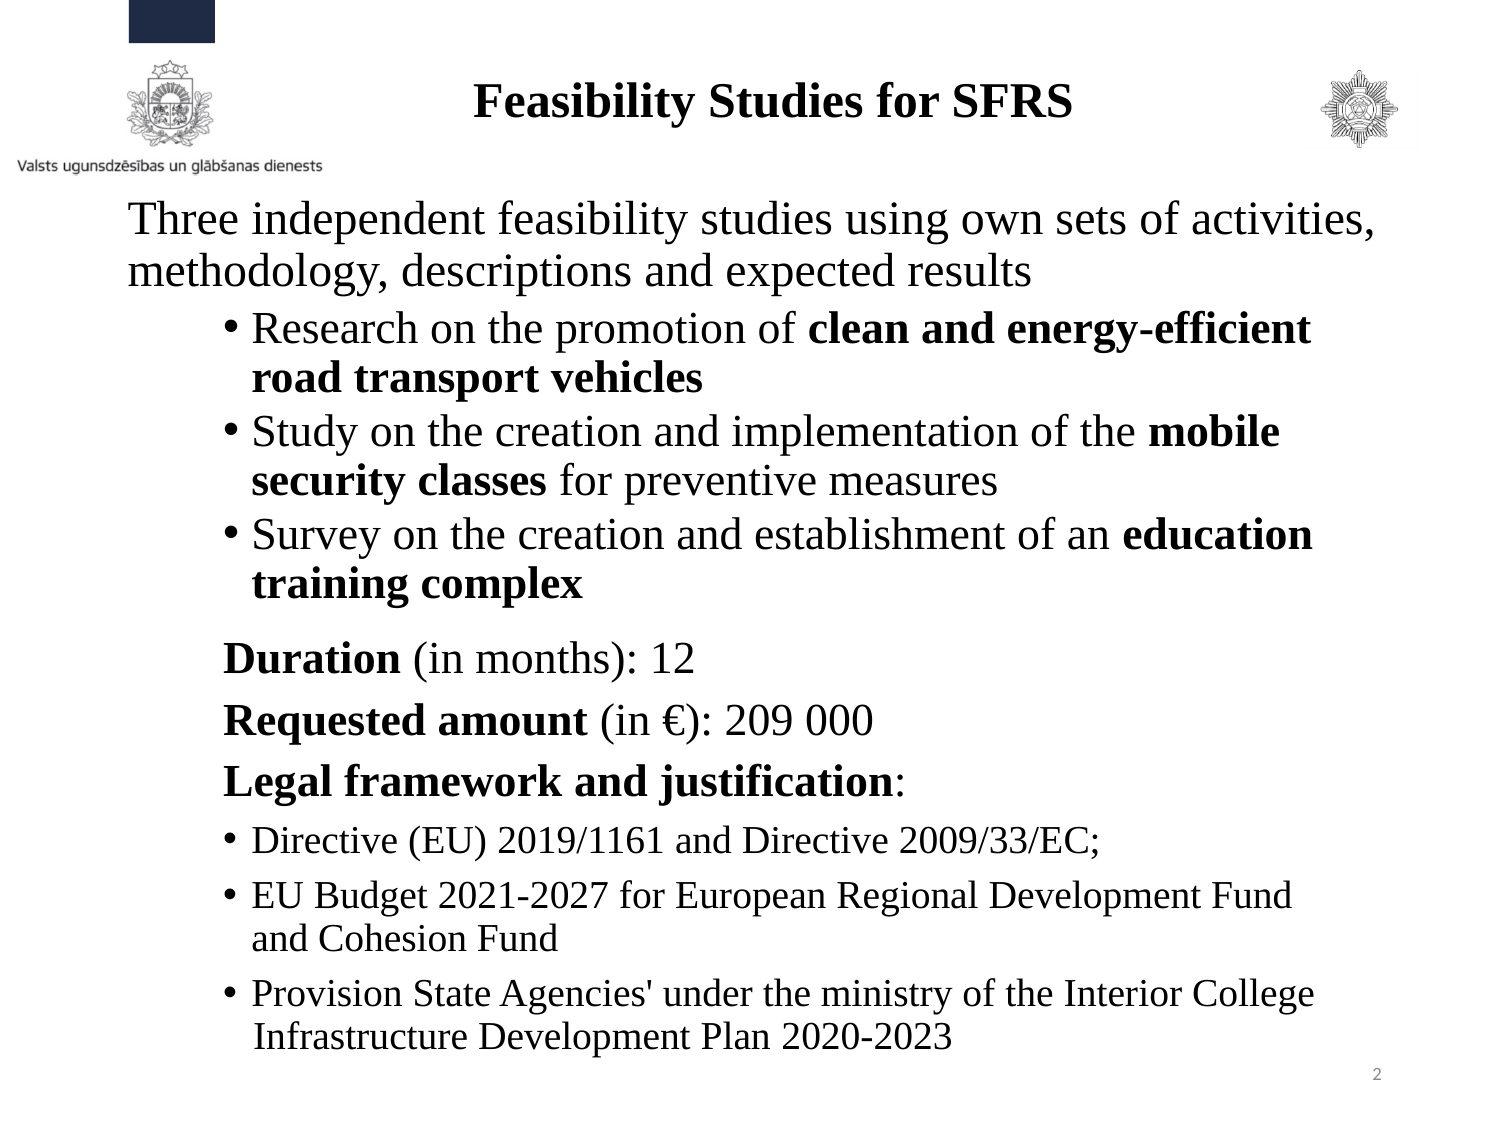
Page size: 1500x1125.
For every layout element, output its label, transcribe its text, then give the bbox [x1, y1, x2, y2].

title Three independent feasibility studies using own sets of activities, methodology, descriptions and expected results [112, 194, 1500, 296]
picture [14, 0, 325, 178]
picture [1300, 70, 1418, 148]
text_box Feasibility Studies for SFRS [161, 0, 1386, 135]
list Research on the promotion of clean and energy-efficient road transport vehicles Study on the creation and implementation of the mobile security classes for preventive measures Survey on the creation and establishment of an education training complex Duration (in months): 12 Requested amount (in €): 209 000 Legal framework and justification: Directive (EU) 2019/1161 and Directive 2009/33/EC; EU Budget 2021-2027 for European Regional Development Fund and Cohesion Fund Provision State Agencies' under the ministry of the Interior College Infrastructure Development Plan 2020-2023 [208, 296, 1373, 1099]
slide_number 2 [1059, 1042, 1397, 1103]
